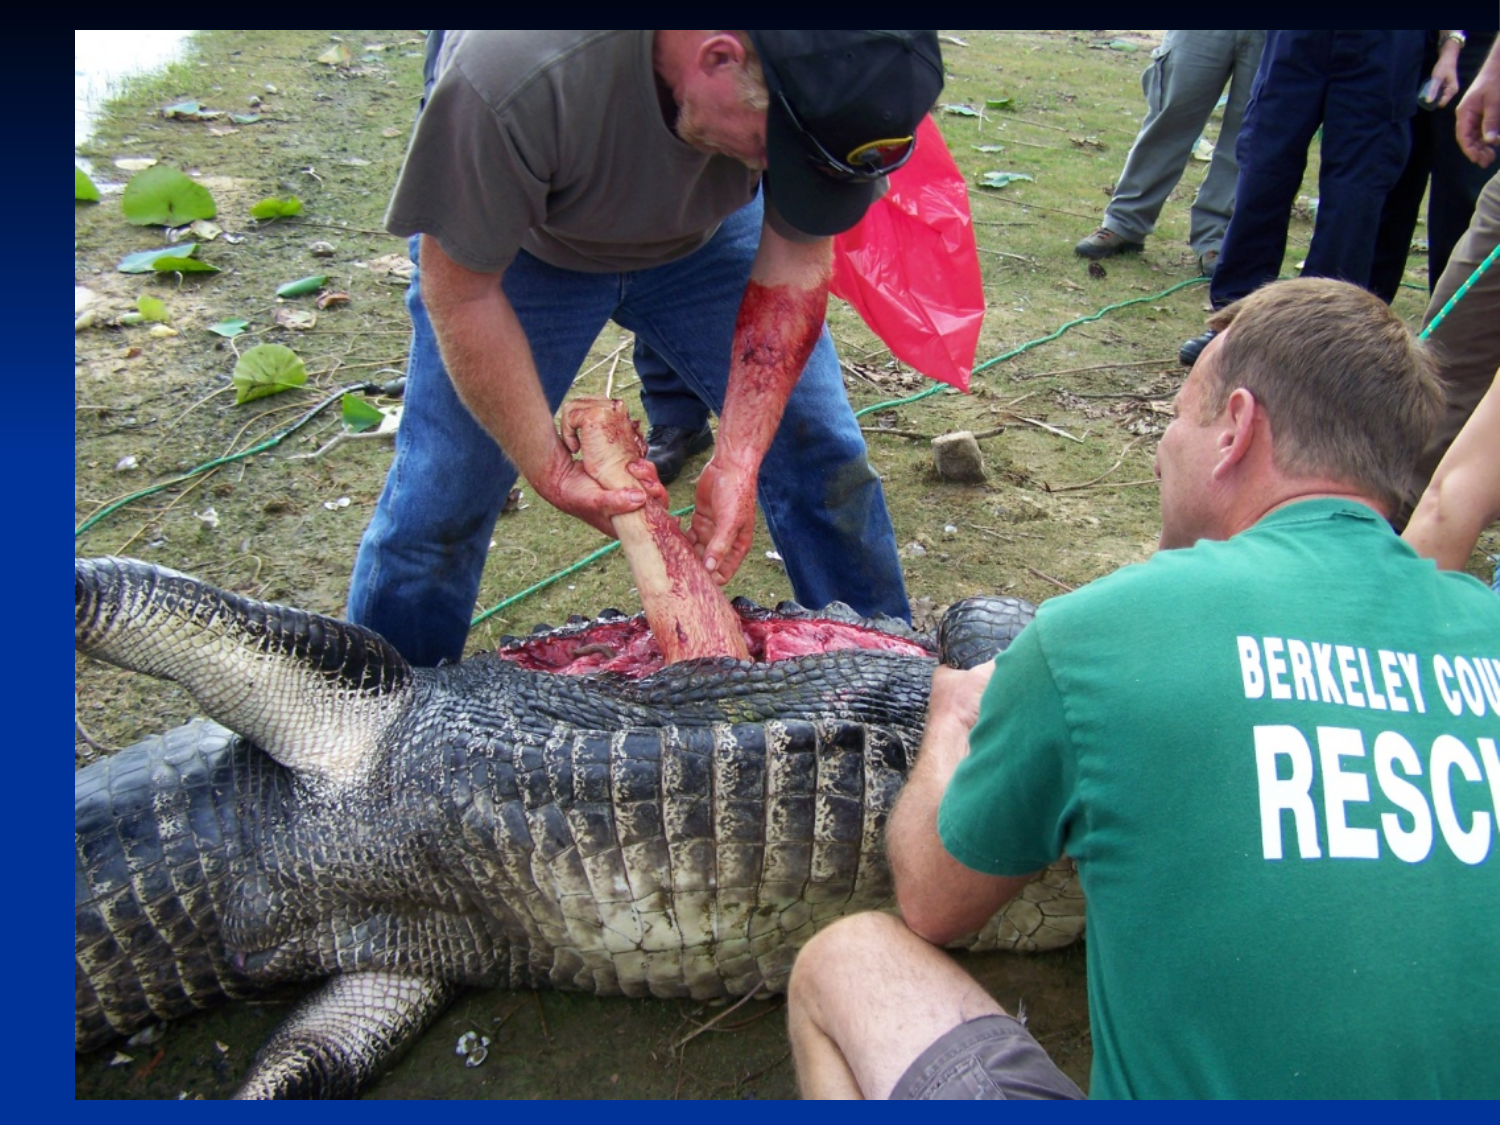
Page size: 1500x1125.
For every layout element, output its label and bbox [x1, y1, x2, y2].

list [74, 29, 1500, 1100]
